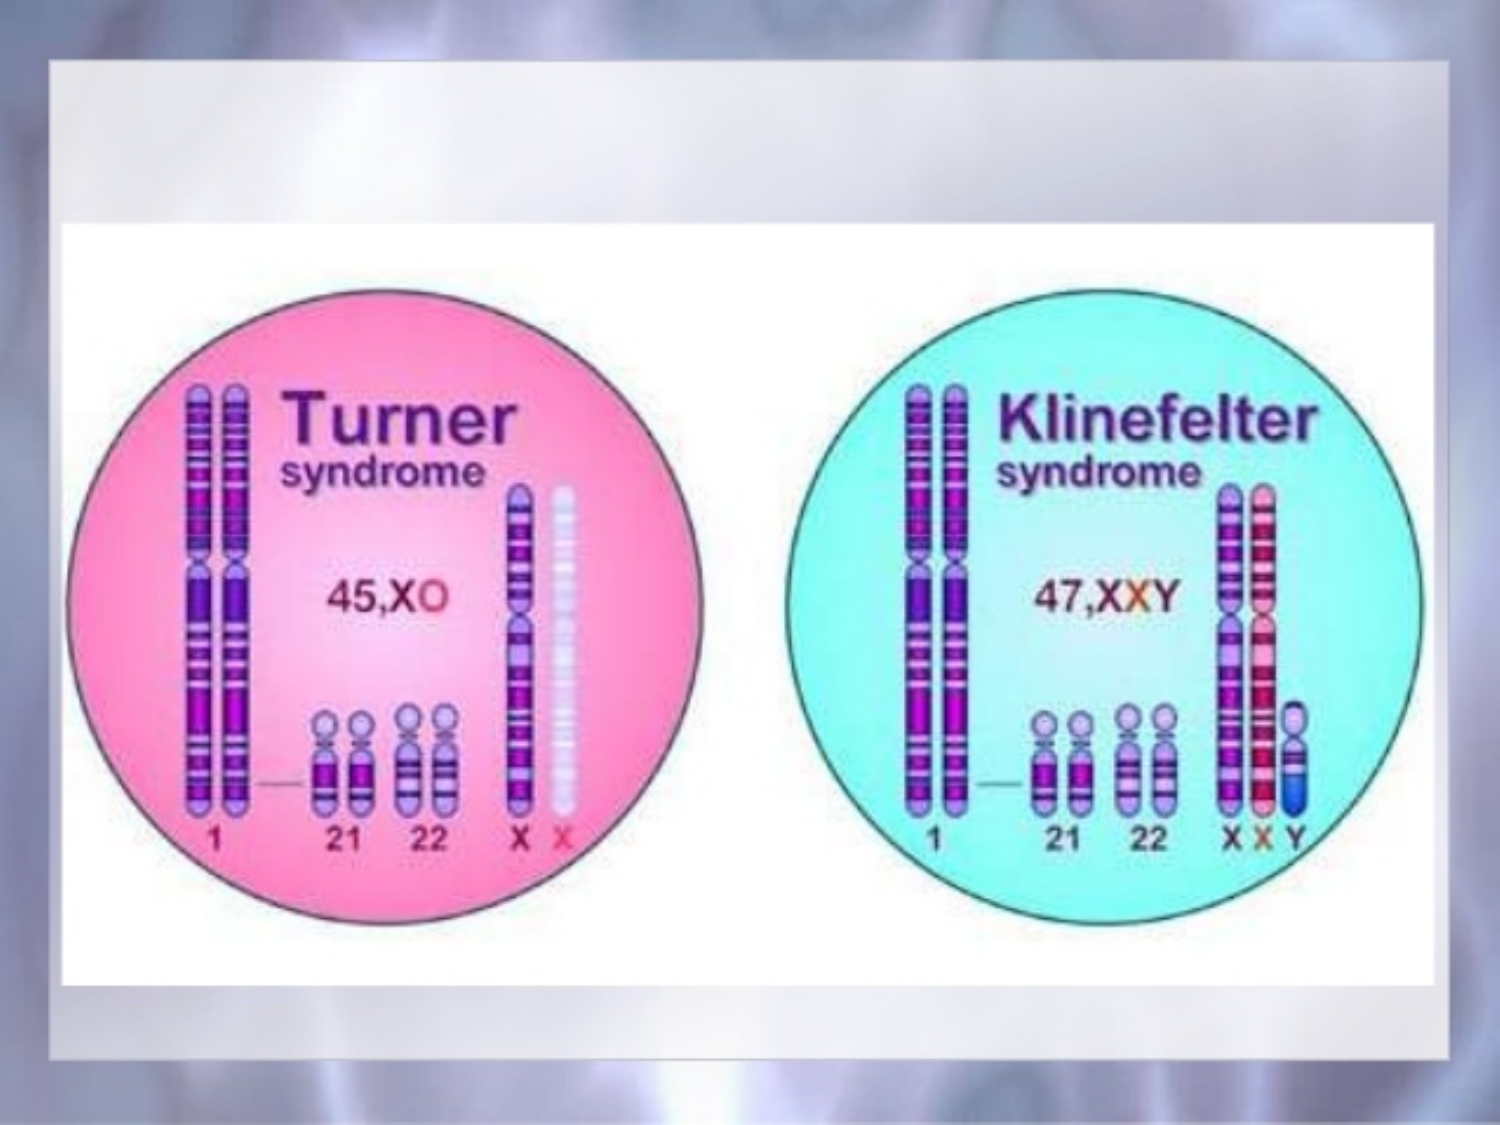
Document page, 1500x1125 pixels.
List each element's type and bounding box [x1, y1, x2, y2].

list [0, 0, 1500, 1125]
